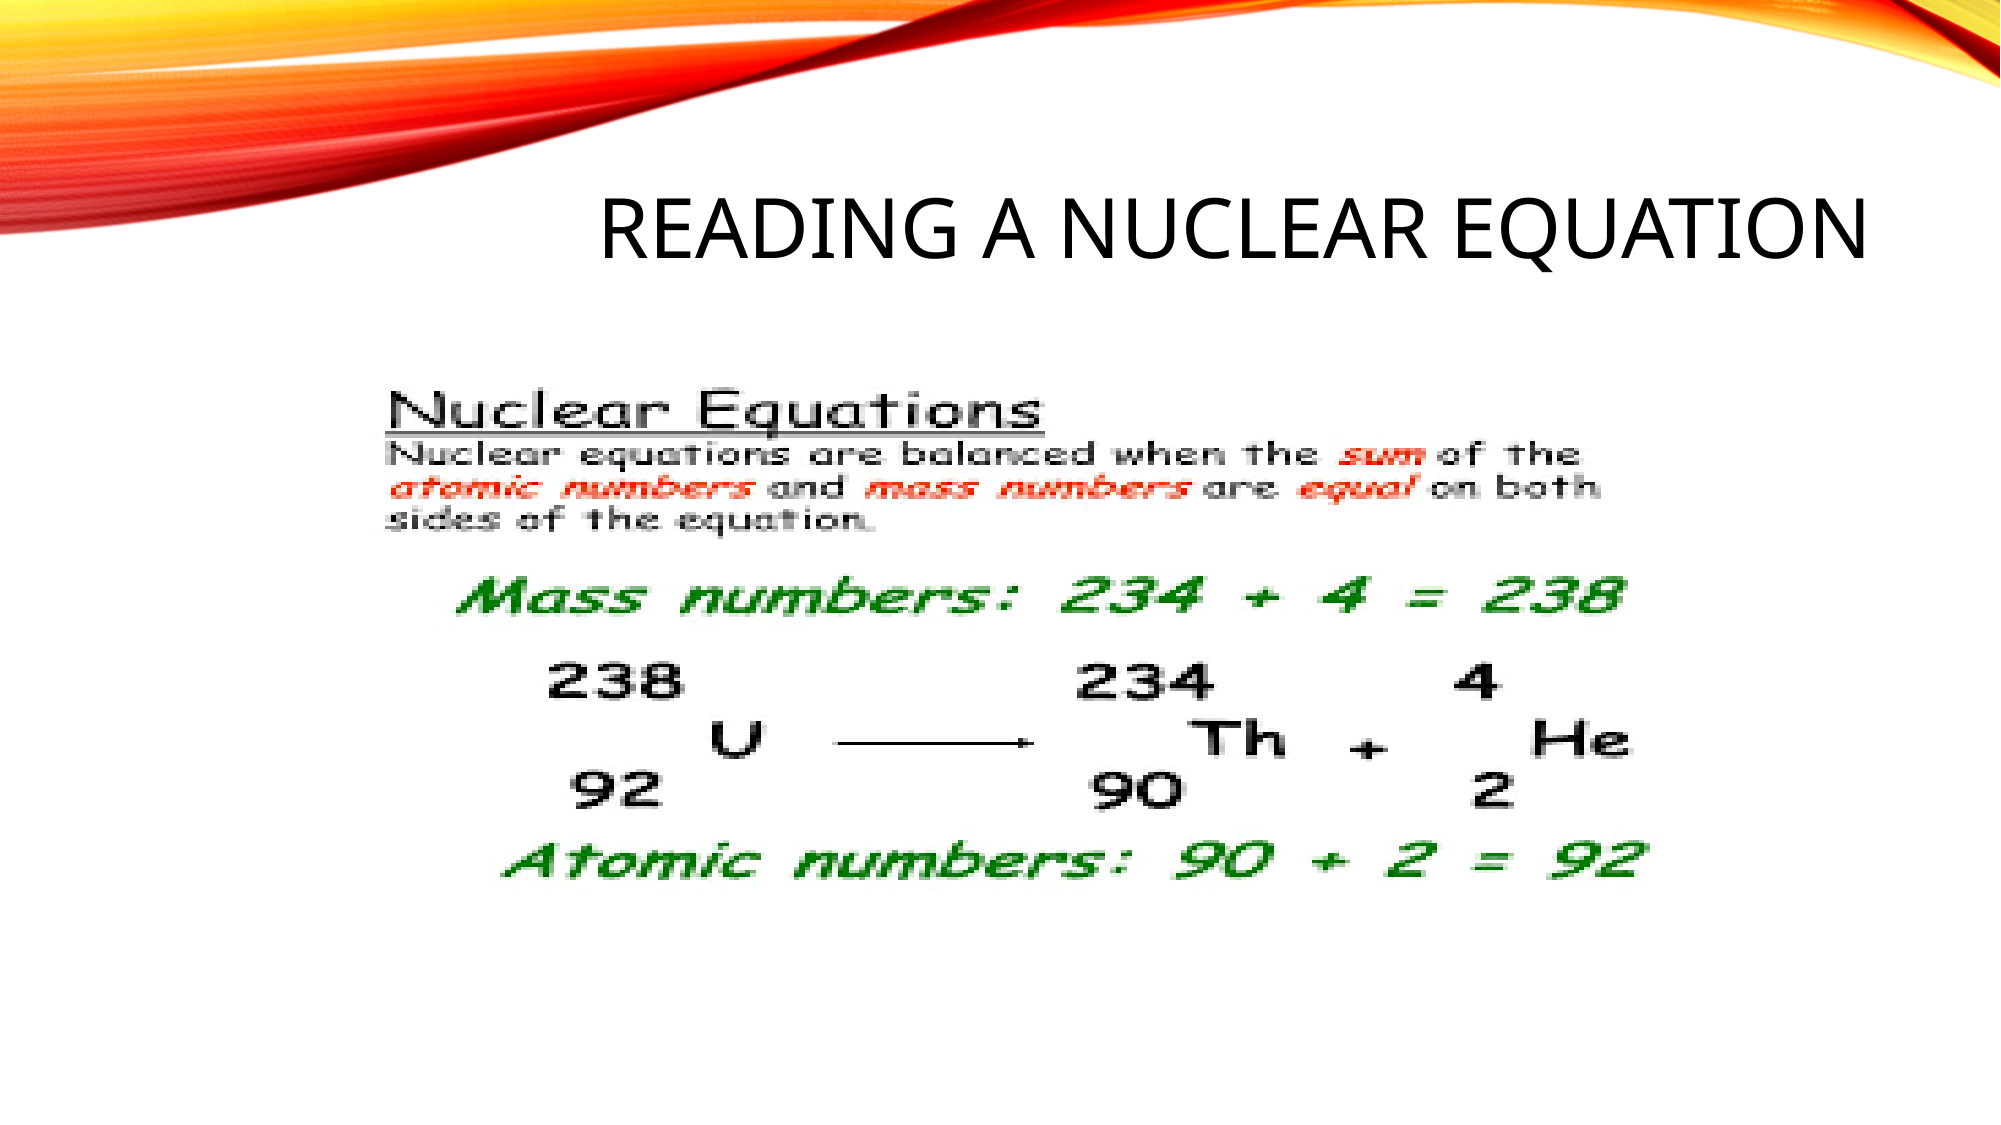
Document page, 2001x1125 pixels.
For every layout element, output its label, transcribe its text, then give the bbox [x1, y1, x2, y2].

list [341, 337, 1754, 992]
picture [0, 0, 2000, 237]
title Reading a Nuclear Equation [474, 125, 1888, 338]
